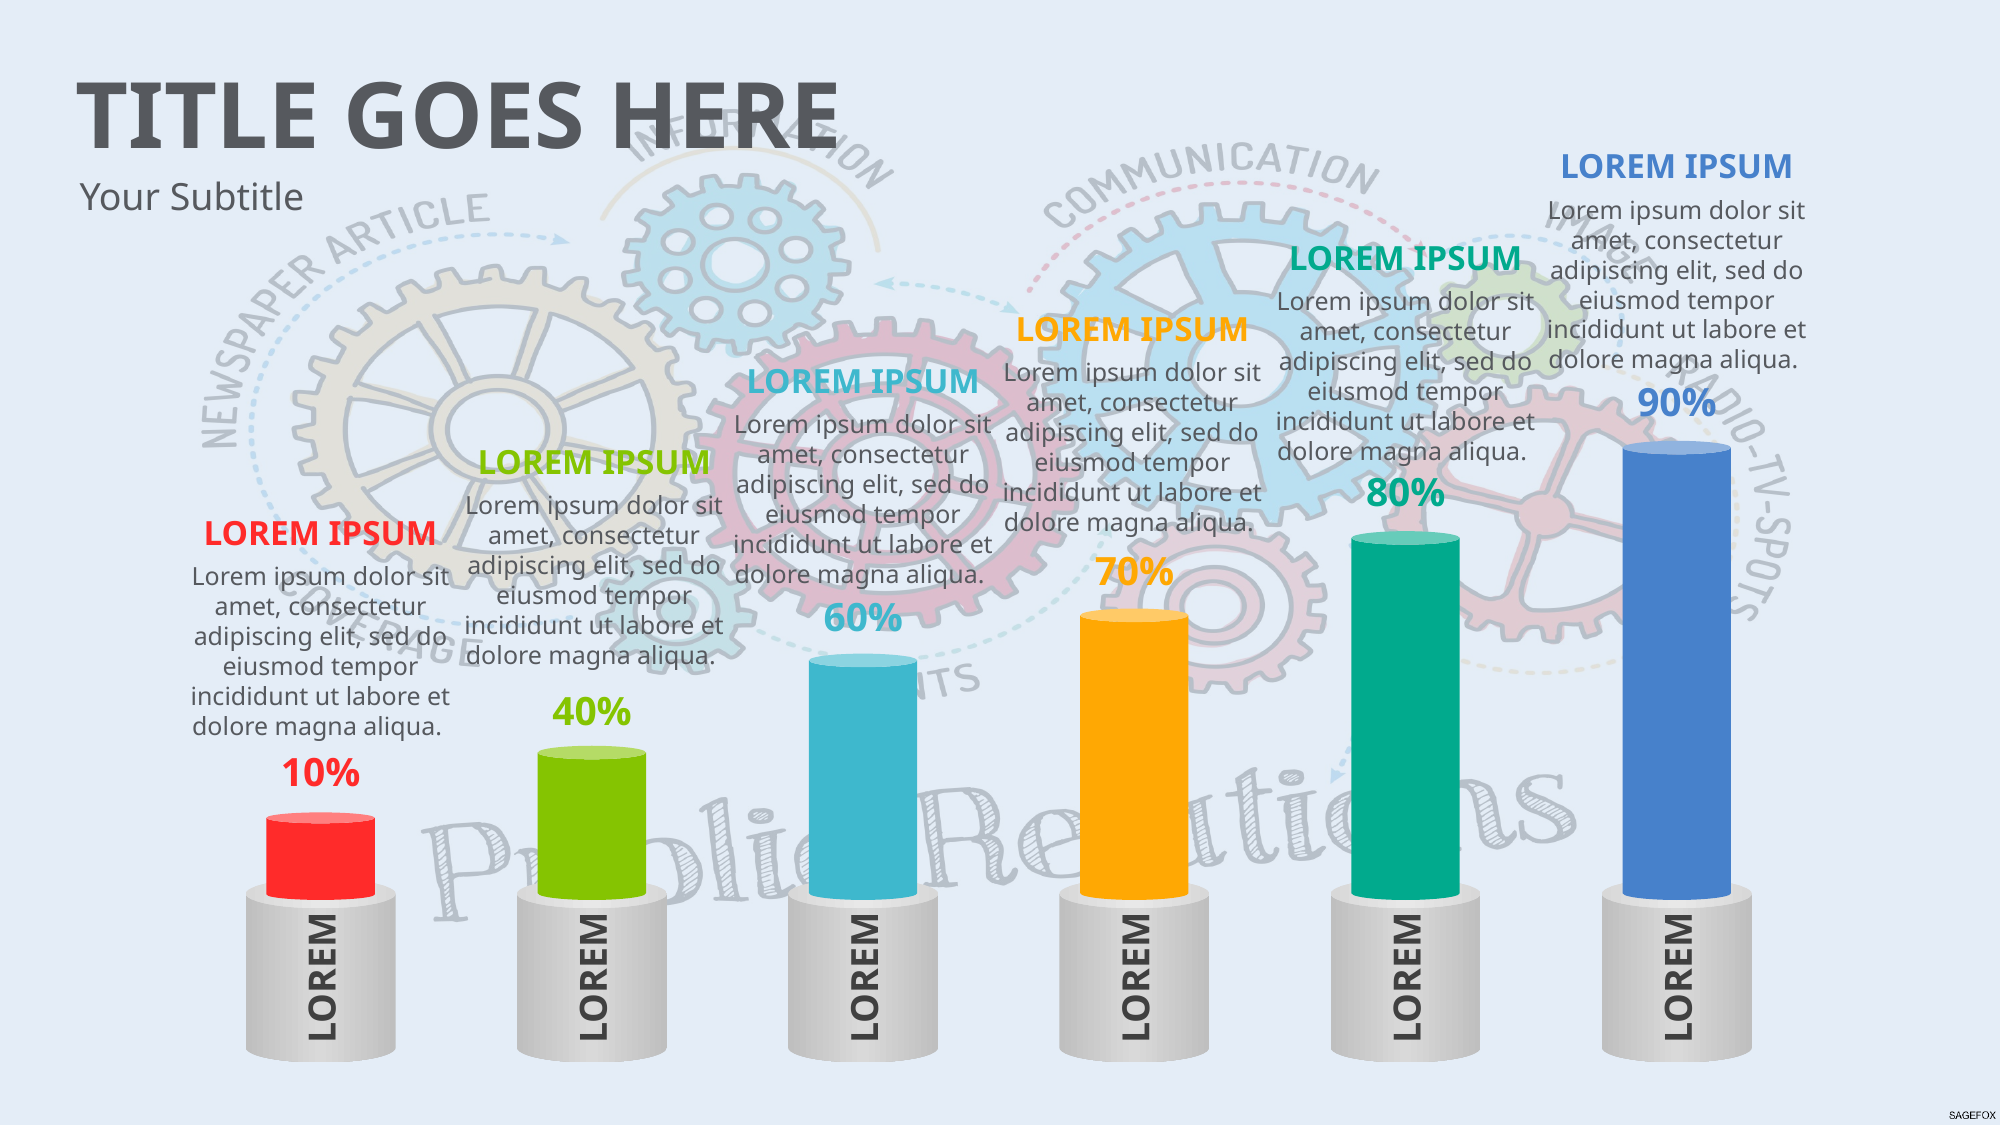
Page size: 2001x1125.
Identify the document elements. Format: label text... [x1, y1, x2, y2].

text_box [60, 49, 1020, 227]
text_box LOREM [1330, 883, 1481, 1063]
text_box LOREM IPSUM Lorem ipsum dolor sit amet, consectetur adipiscing elit, sed do eiusmod tempor incididunt ut labore et dolore magna aliqua. [713, 352, 1014, 596]
text_box 10% [266, 748, 376, 802]
text_box LOREM IPSUM Lorem ipsum dolor sit amet, consectetur adipiscing elit, sed do eiusmod tempor incididunt ut labore et dolore magna aliqua. [1526, 138, 1827, 382]
text_box [808, 653, 918, 900]
text_box LOREM [245, 883, 396, 1063]
picture [1925, 0, 2001, 1125]
text_box LOREM IPSUM Lorem ipsum dolor sit amet, consectetur adipiscing elit, sed do eiusmod tempor incididunt ut labore et dolore magna aliqua. [1255, 229, 1556, 473]
text_box 60% [808, 596, 918, 647]
text_box [1080, 608, 1189, 900]
text_box LOREM [516, 883, 667, 1063]
text_box [266, 812, 375, 900]
text_box LOREM IPSUM Lorem ipsum dolor sit amet, consectetur adipiscing elit, sed do eiusmod tempor incididunt ut labore et dolore magna aliqua. [444, 433, 745, 677]
text_box 40% [537, 678, 647, 741]
text_box [1622, 440, 1731, 901]
text_box 90% [1622, 382, 1732, 432]
text_box [1351, 531, 1460, 901]
text_box LOREM [1059, 883, 1210, 1063]
text_box 70% [1080, 544, 1189, 601]
text_box LOREM IPSUM Lorem ipsum dolor sit amet, consectetur adipiscing elit, sed do eiusmod tempor incididunt ut labore et dolore magna aliqua. [170, 504, 471, 748]
text_box LOREM [1601, 883, 1752, 1063]
text_box LOREM IPSUM Lorem ipsum dolor sit amet, consectetur adipiscing elit, sed do eiusmod tempor incididunt ut labore et dolore magna aliqua. [982, 300, 1283, 544]
text_box LOREM [788, 883, 939, 1063]
text_box 80% [1351, 473, 1461, 522]
text_box [537, 745, 647, 901]
